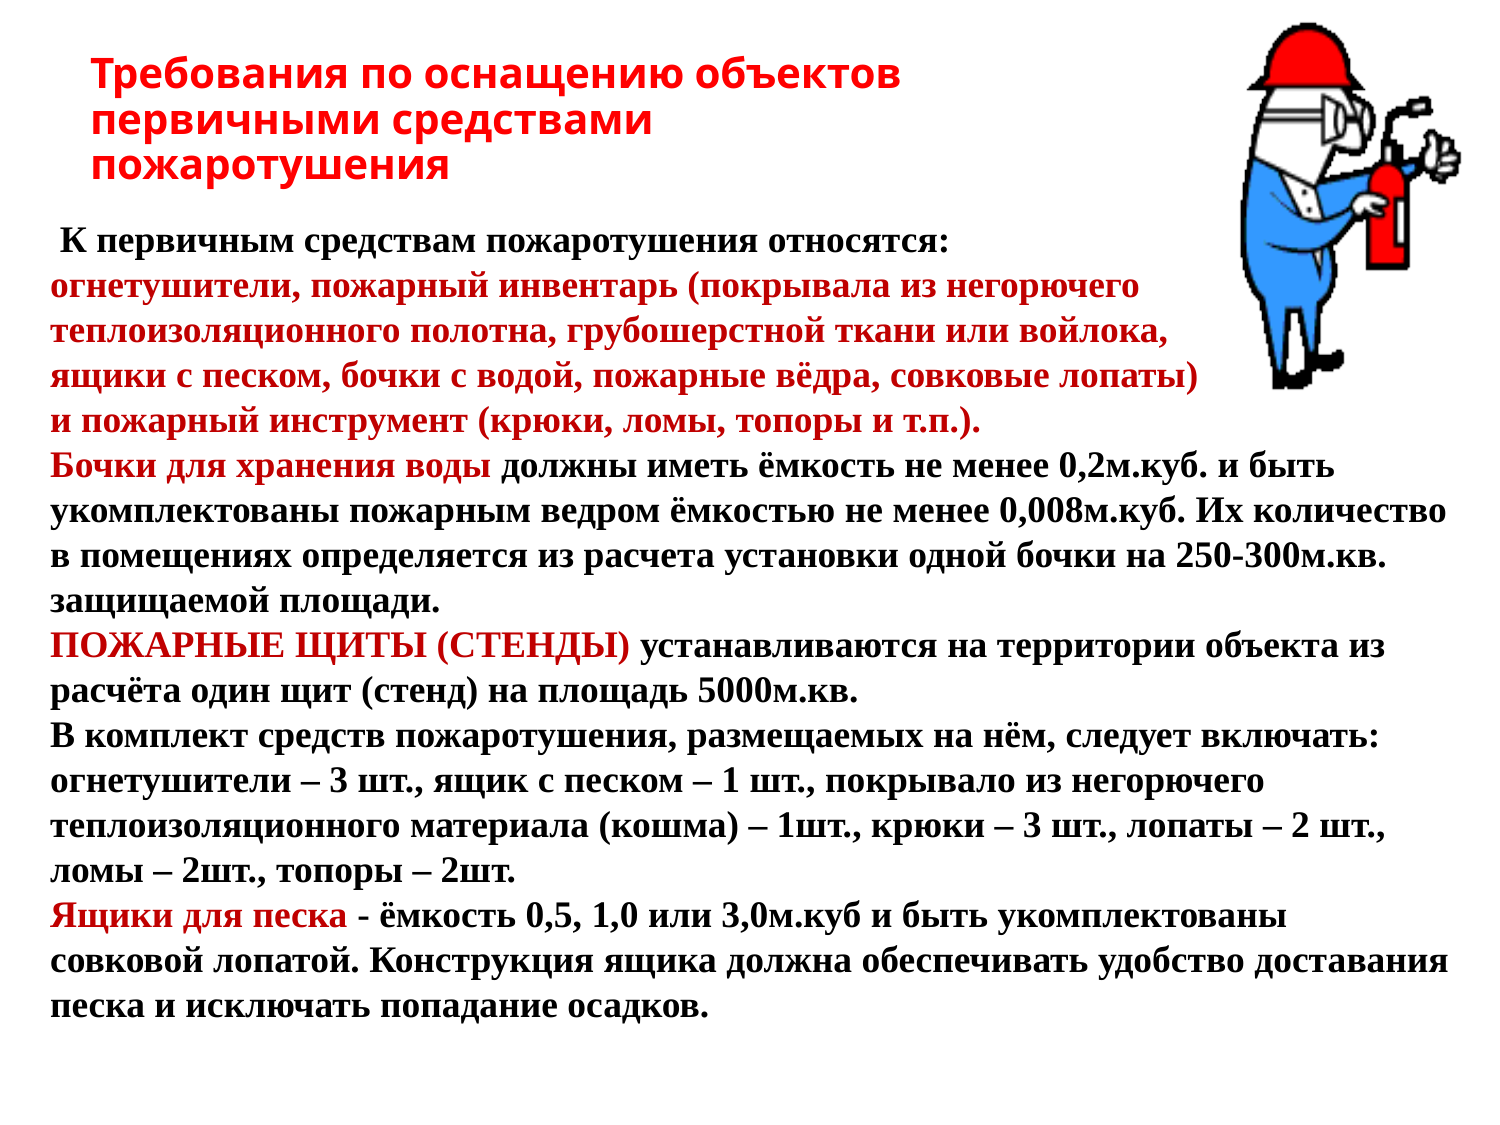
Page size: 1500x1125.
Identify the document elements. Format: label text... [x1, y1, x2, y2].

picture [1228, 18, 1500, 398]
title Требования по оснащению объектов первичными средствами пожаротушения [75, 45, 1228, 197]
text_box К первичным средствам пожаротушения относятся: огнетушители, пожарный инвентарь (покрывала из негорючего теплоизоляционного полотна, грубошерстной ткани или войлока, ящики с песком, бочки с водой, пожарные вёдра, совковые лопаты) и пожарный инструмент (крюки, ломы, топоры и т.п.). Бочки для хранения воды должны иметь ёмкость не менее 0,2м.куб. и быть укомплектованы пожарным ведром ёмкостью не менее 0,008м.куб. Их количество в помещениях определяется из расчета установки одной бочки на 250-300м.кв. защищаемой площади. ПОЖАРНЫЕ ЩИТЫ (СТЕНДЫ) устанавливаются на территории объекта из расчёта один щит (стенд) на площадь 5000м.кв. В комплект средств пожаротушения, размещаемых на нём, следует включать: огнетушители – 3 шт., ящик с песком – 1 шт., покрывало из негорючего теплоизоляционного материала (кошма) – 1шт., крюки – 3 шт., лопаты – 2 шт., ломы – 2шт., топоры – 2шт. Ящики для песка - ёмкость 0,5, 1,0 или 3,0м.куб и быть укомплектованы совковой лопатой. Конструкция ящика должна обеспечивать удобство доставания песка и исключать попадание осадков. [35, 207, 1465, 1033]
